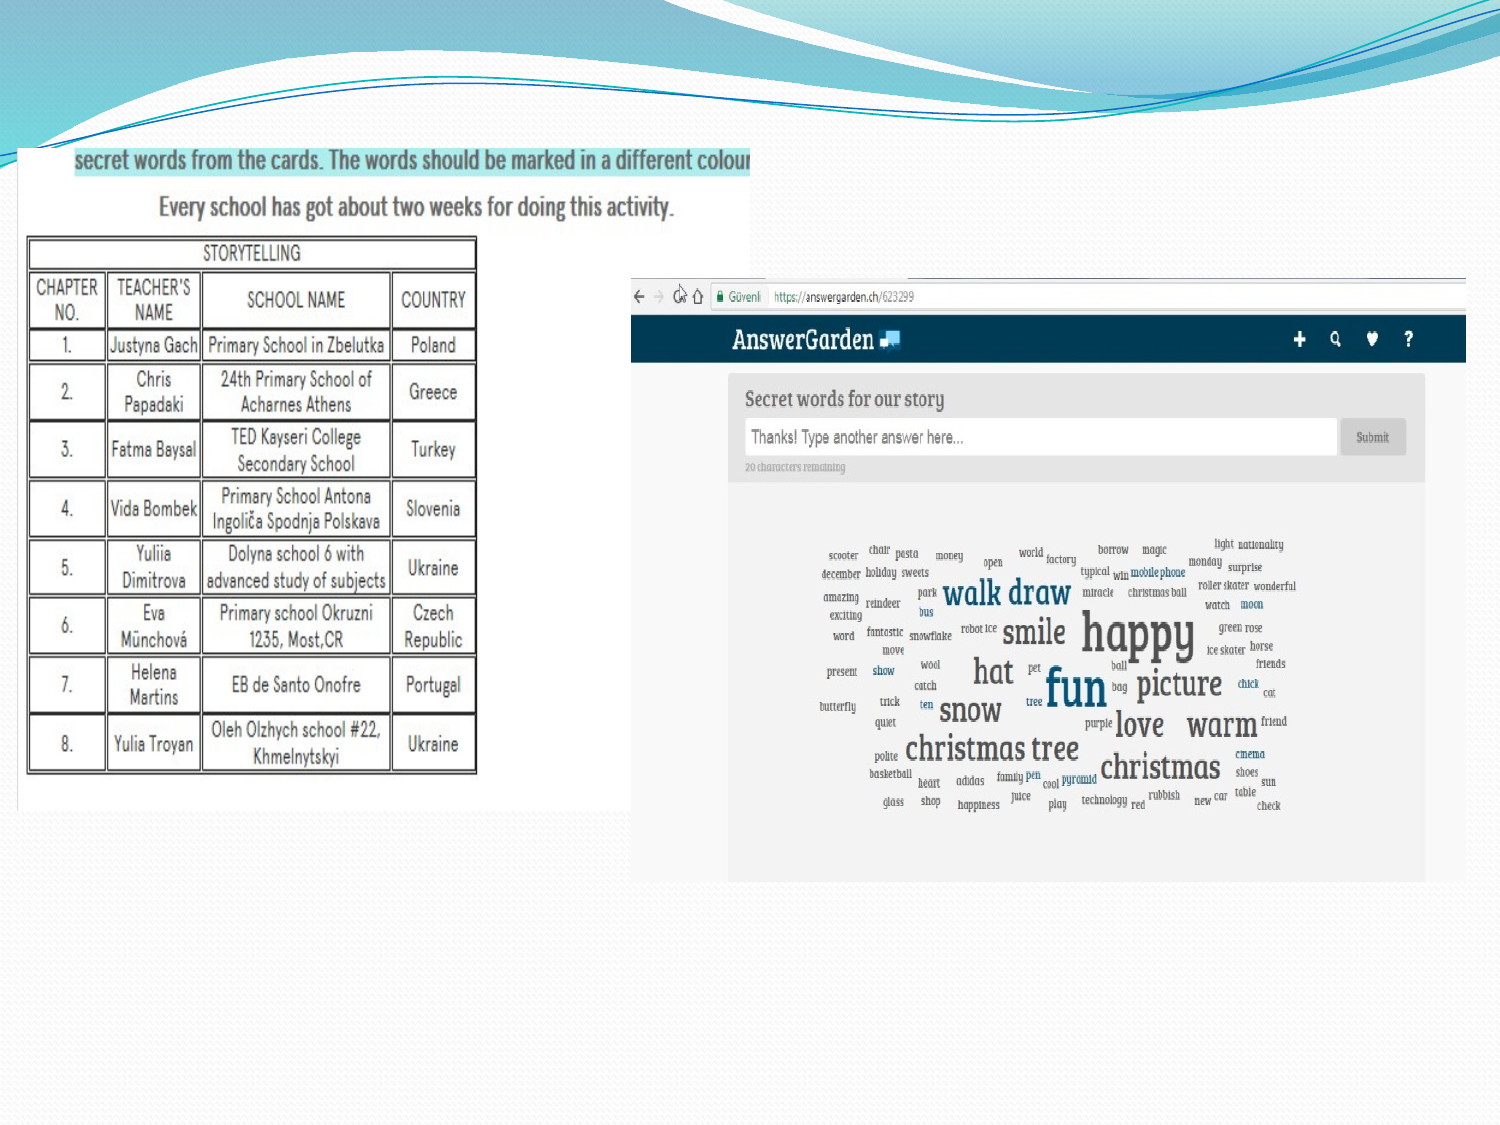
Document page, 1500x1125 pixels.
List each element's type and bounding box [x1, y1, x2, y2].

list [17, 148, 751, 811]
list [631, 278, 1466, 882]
